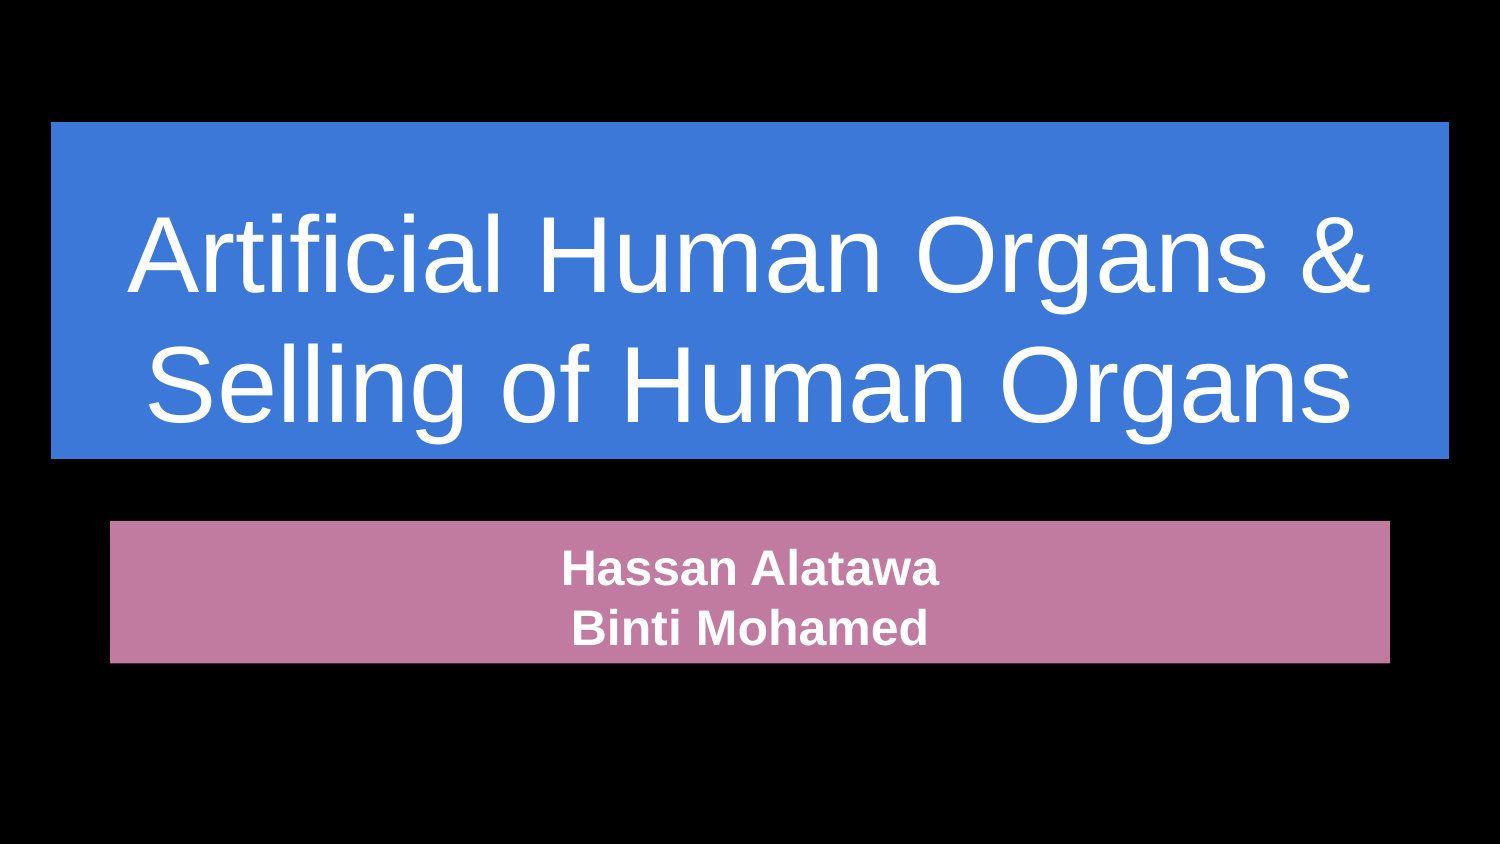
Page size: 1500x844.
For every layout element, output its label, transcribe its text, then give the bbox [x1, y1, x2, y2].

subtitle Hassan Alatawa Binti Mohamed [110, 520, 1390, 664]
title Artificial Human Organs & Selling of Human Organs [51, 122, 1449, 459]
